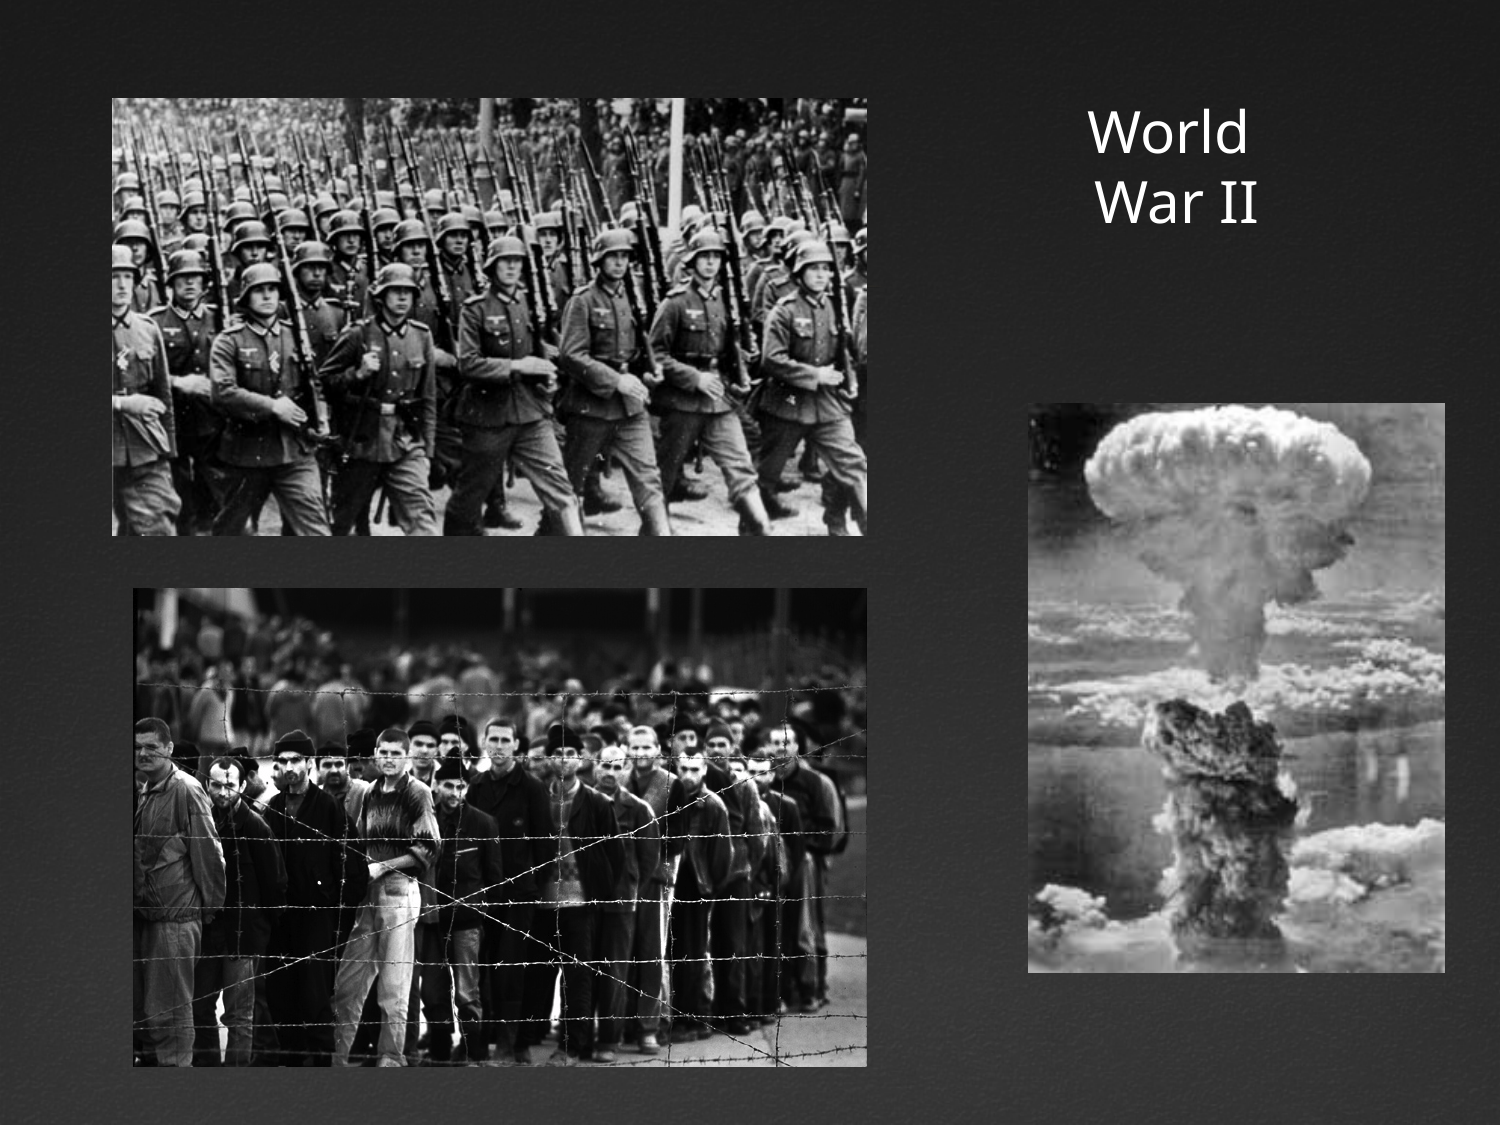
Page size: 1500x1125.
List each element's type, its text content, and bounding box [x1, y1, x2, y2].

picture [1027, 402, 1446, 973]
picture [133, 587, 867, 1067]
title World War II [908, 44, 1445, 286]
picture [111, 97, 885, 536]
